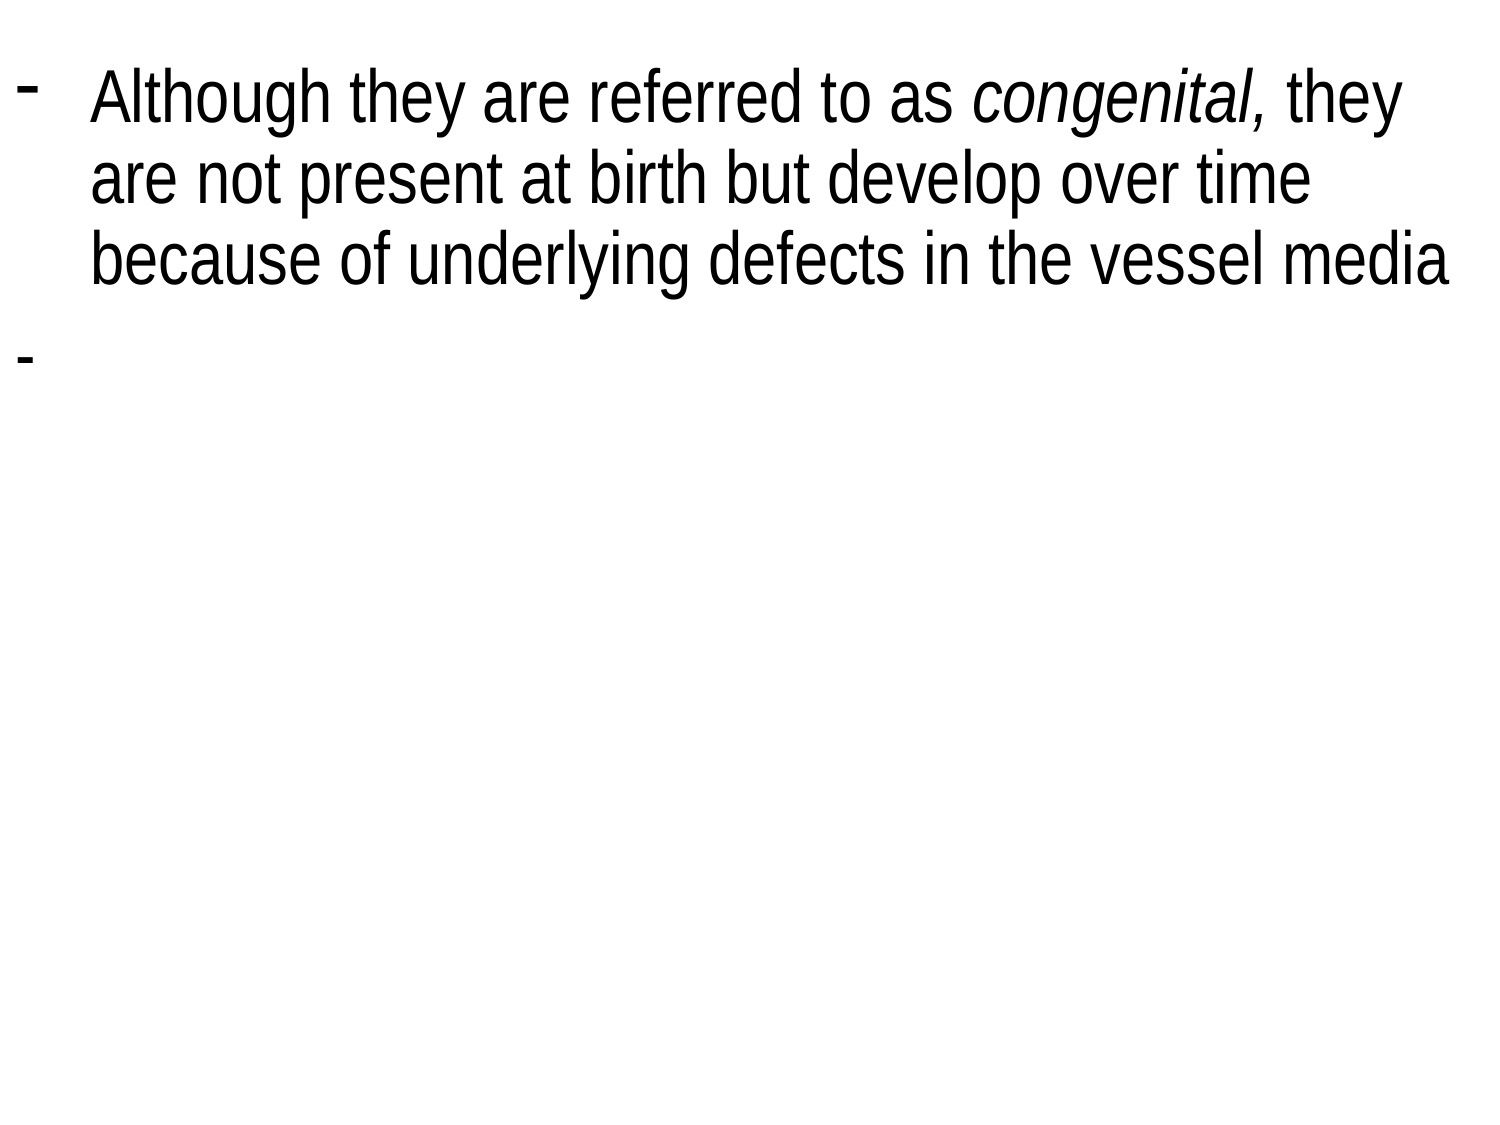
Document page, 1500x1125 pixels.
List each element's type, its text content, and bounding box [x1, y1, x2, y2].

list Although they are referred to as congenital, they are not present at birth but develop over time because of underlying defects in the vessel media - [0, 50, 1475, 1125]
